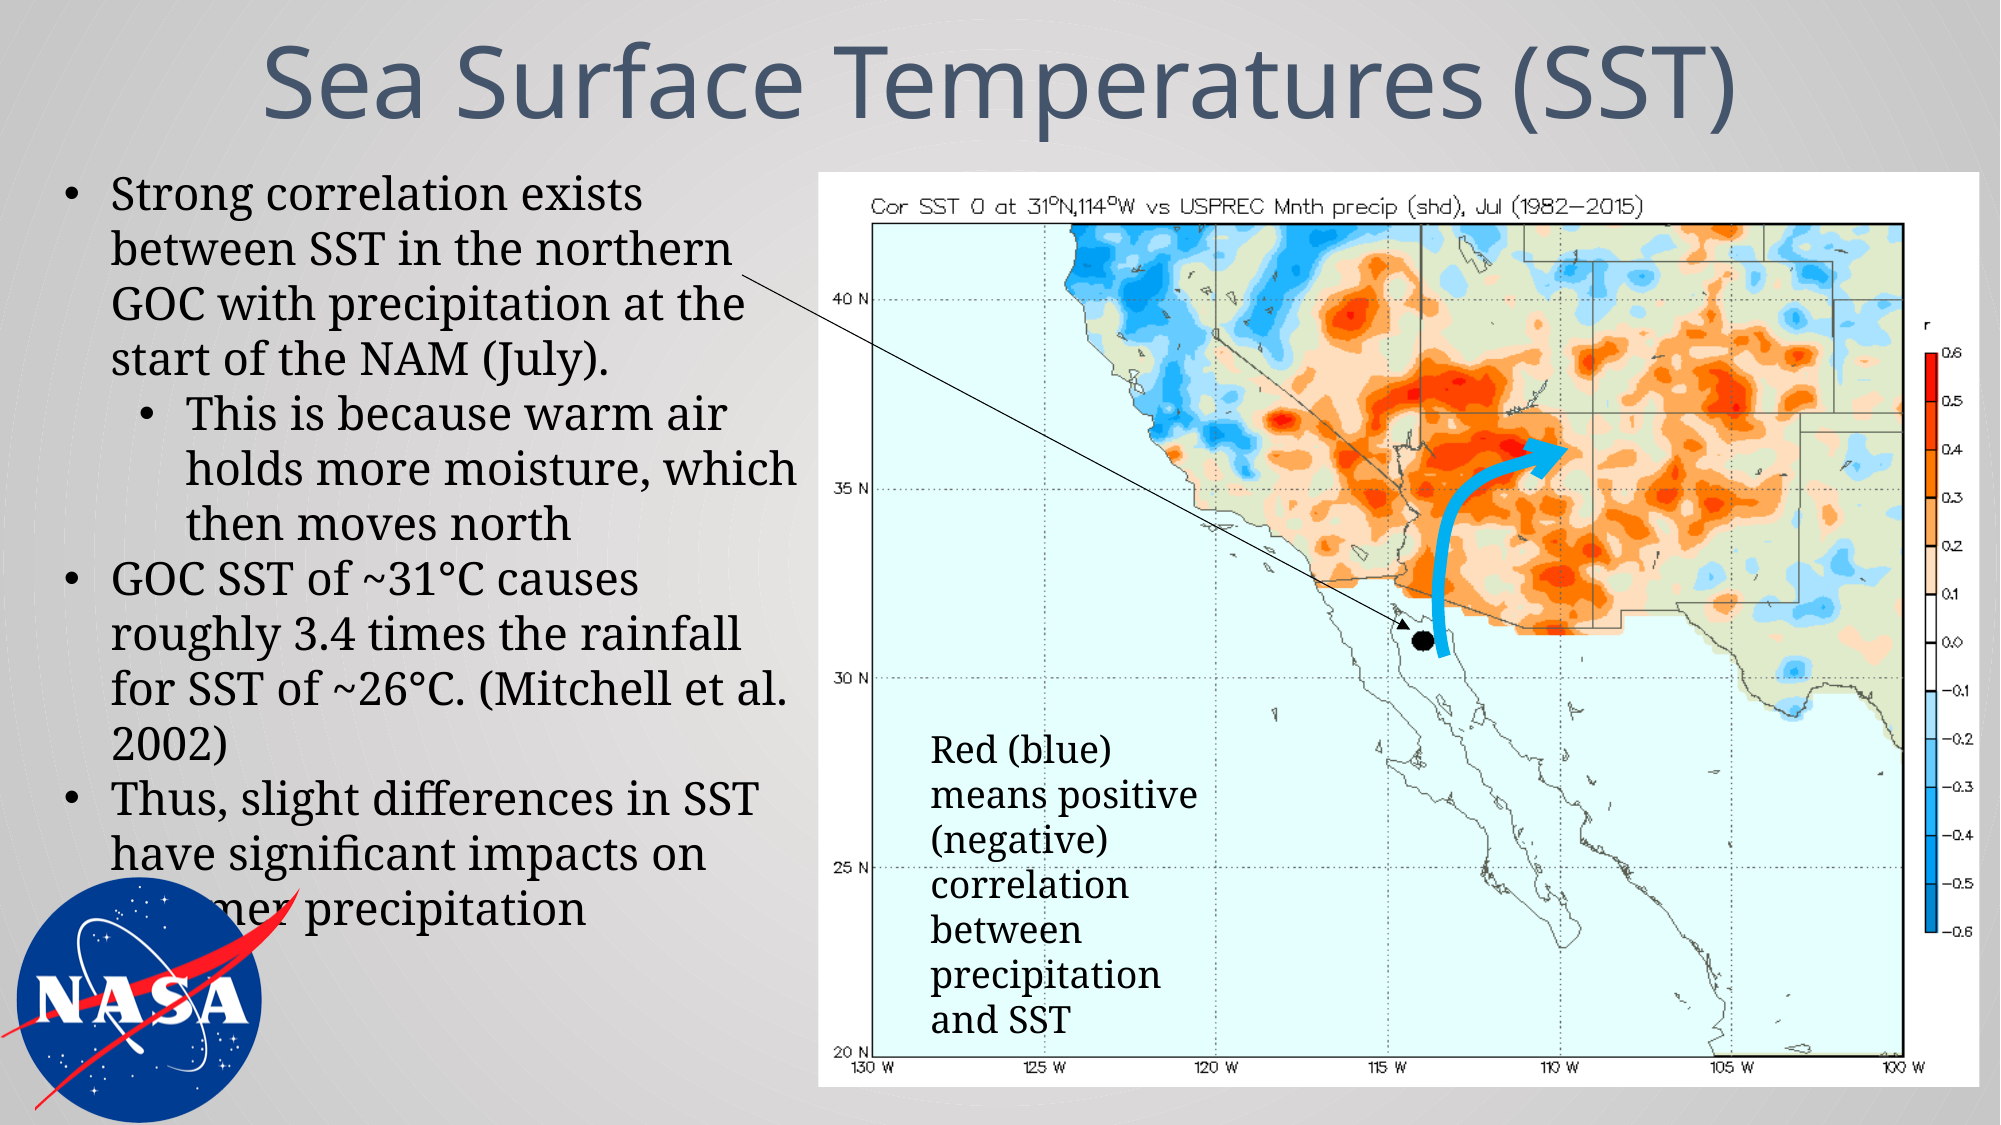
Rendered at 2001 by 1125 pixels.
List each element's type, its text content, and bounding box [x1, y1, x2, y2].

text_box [742, 274, 1411, 630]
title Sea Surface Temperatures (SST) [99, 0, 1900, 147]
picture [818, 172, 1980, 1087]
picture [0, 875, 300, 1125]
text_box Strong correlation exists between SST in the northern GOC with precipitation at the start of the NAM (July). This is because warm air holds more moisture, which then moves north GOC SST of ~31°C causes roughly 3.4 times the rainfall for SST of ~26°C. (Mitchell et al. 2002) Thus, slight differences in SST have significant impacts on summer precipitation [49, 157, 819, 942]
